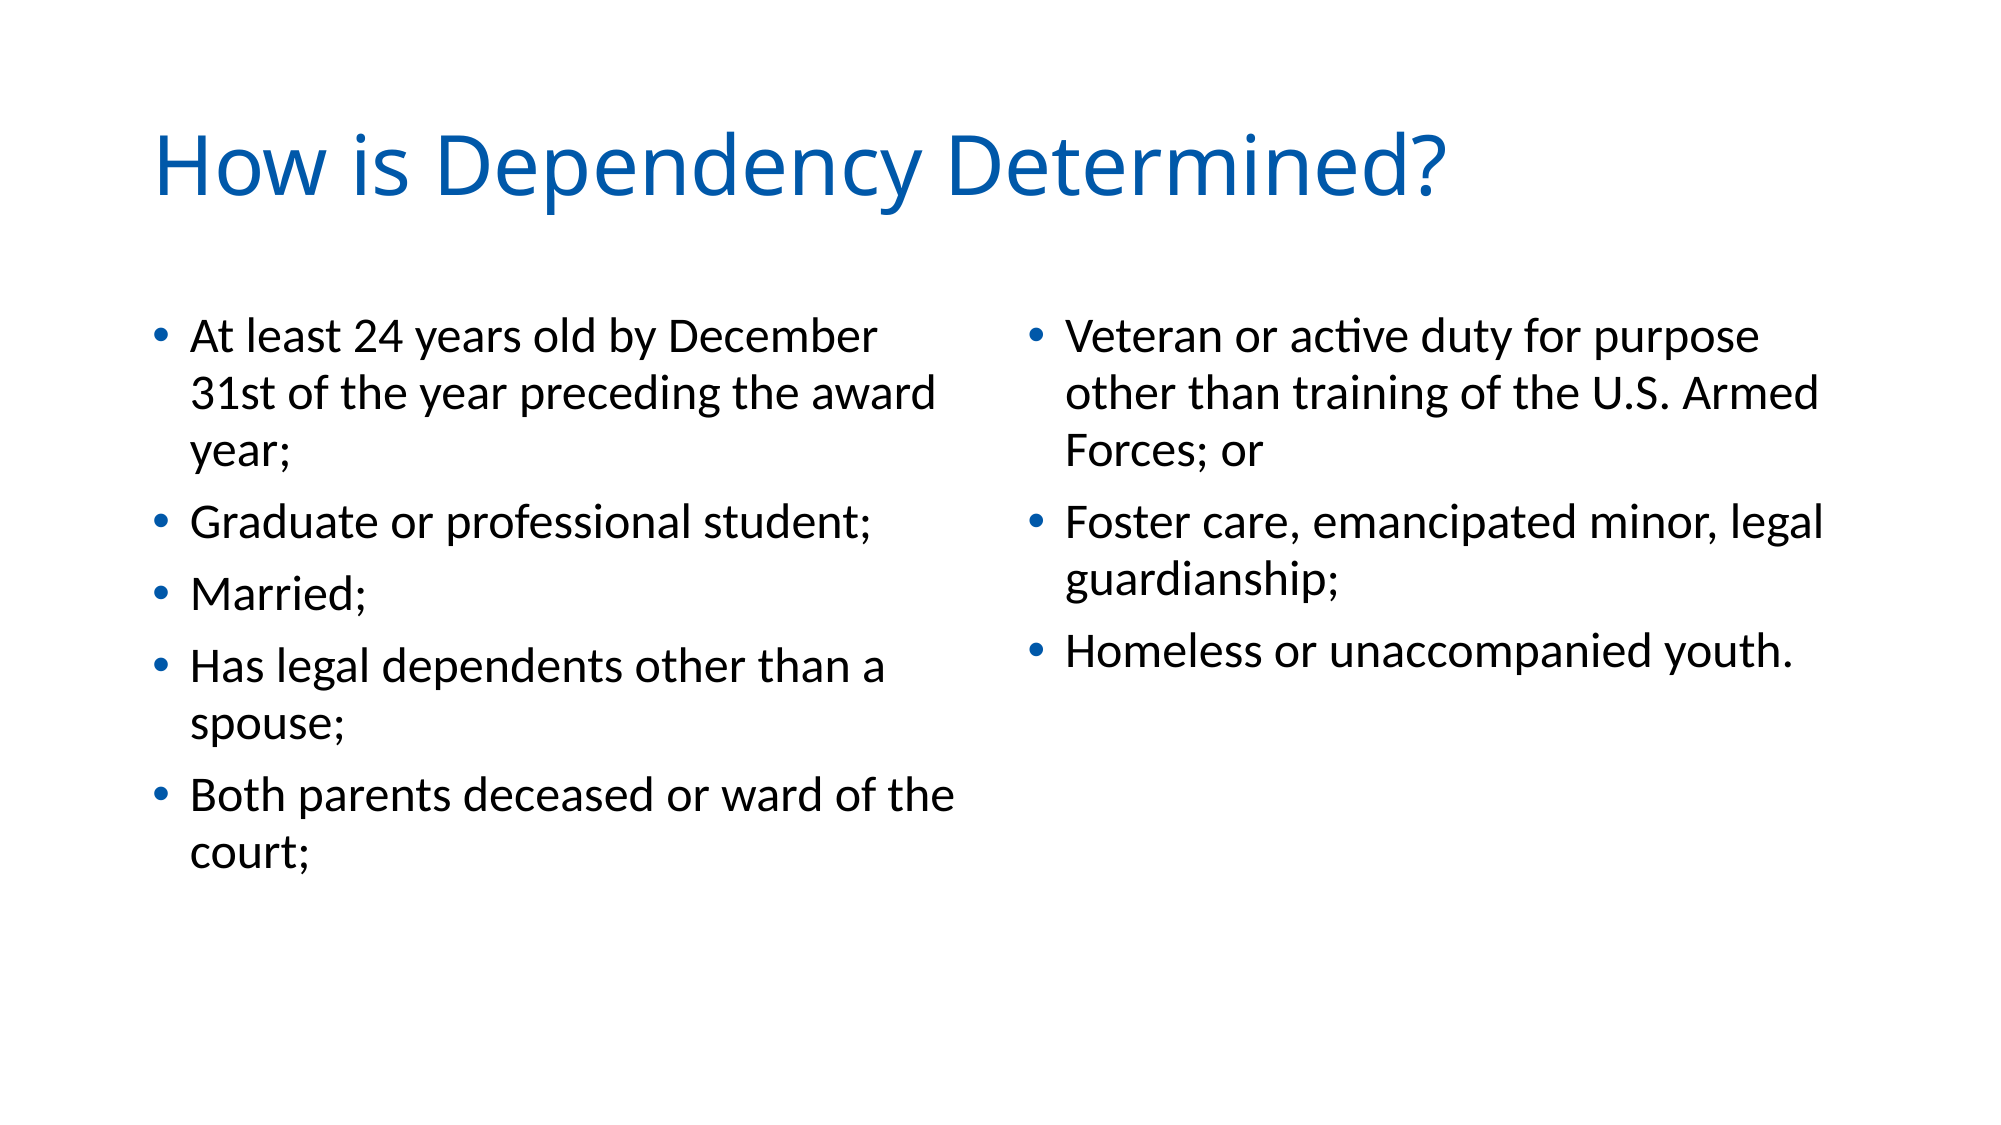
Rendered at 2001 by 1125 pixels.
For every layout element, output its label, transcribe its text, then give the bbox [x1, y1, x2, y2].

list At least 24 years old by December 31st of the year preceding the award year; Graduate or professional student; Married; Has legal dependents other than a spouse; Both parents deceased or ward of the court; [137, 299, 988, 1014]
list Veteran or active duty for purpose other than training of the U.S. Armed Forces; or Foster care, emancipated minor, legal guardianship; Homeless or unaccompanied youth. [1012, 299, 1863, 1014]
title How is Dependency Determined? [137, 59, 1863, 278]
